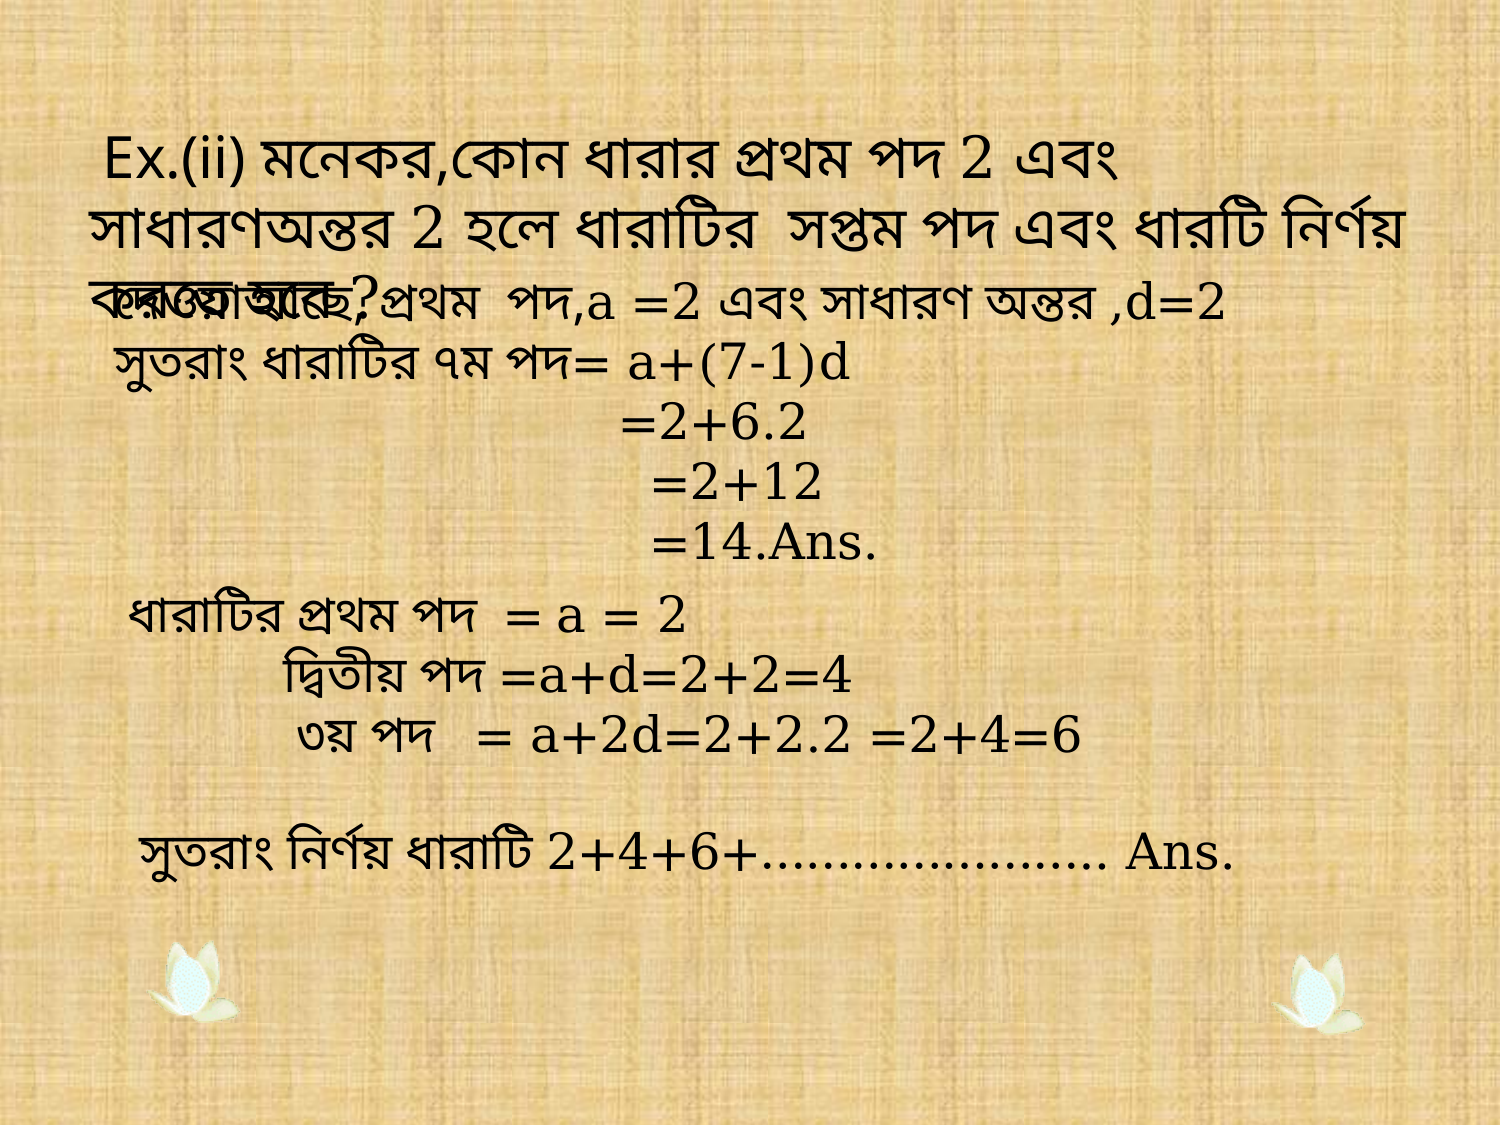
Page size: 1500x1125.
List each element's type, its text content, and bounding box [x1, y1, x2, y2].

text_box Ex.(ii) মনেকর,কোন ধারার প্রথম পদ 2 এবং সাধারণঅন্তর 2 হলে ধারাটির সপ্তম পদ এবং ধারটি নির্ণয় করতে হবে ? [74, 112, 1438, 338]
picture [0, 0, 1500, 1125]
text_box দেওয়াআছে, প্রথম পদ,a =2 এবং সাধারণ অন্তর ,d=2 সুতরাং ধারাটির ৭ম পদ= a+(7-1)d =2+6.2 =2+12 =14.Ans. [99, 262, 1438, 578]
text_box সুতরাং নির্ণয় ধারাটি 2+4+6+………………….. Ans. [124, 812, 1400, 888]
text_box ধারাটির প্রথম পদ = a = 2 দ্বিতীয় পদ =a+d=2+2=4 ৩য় পদ = a+2d=2+2.2 =2+4=6 [112, 574, 1425, 770]
